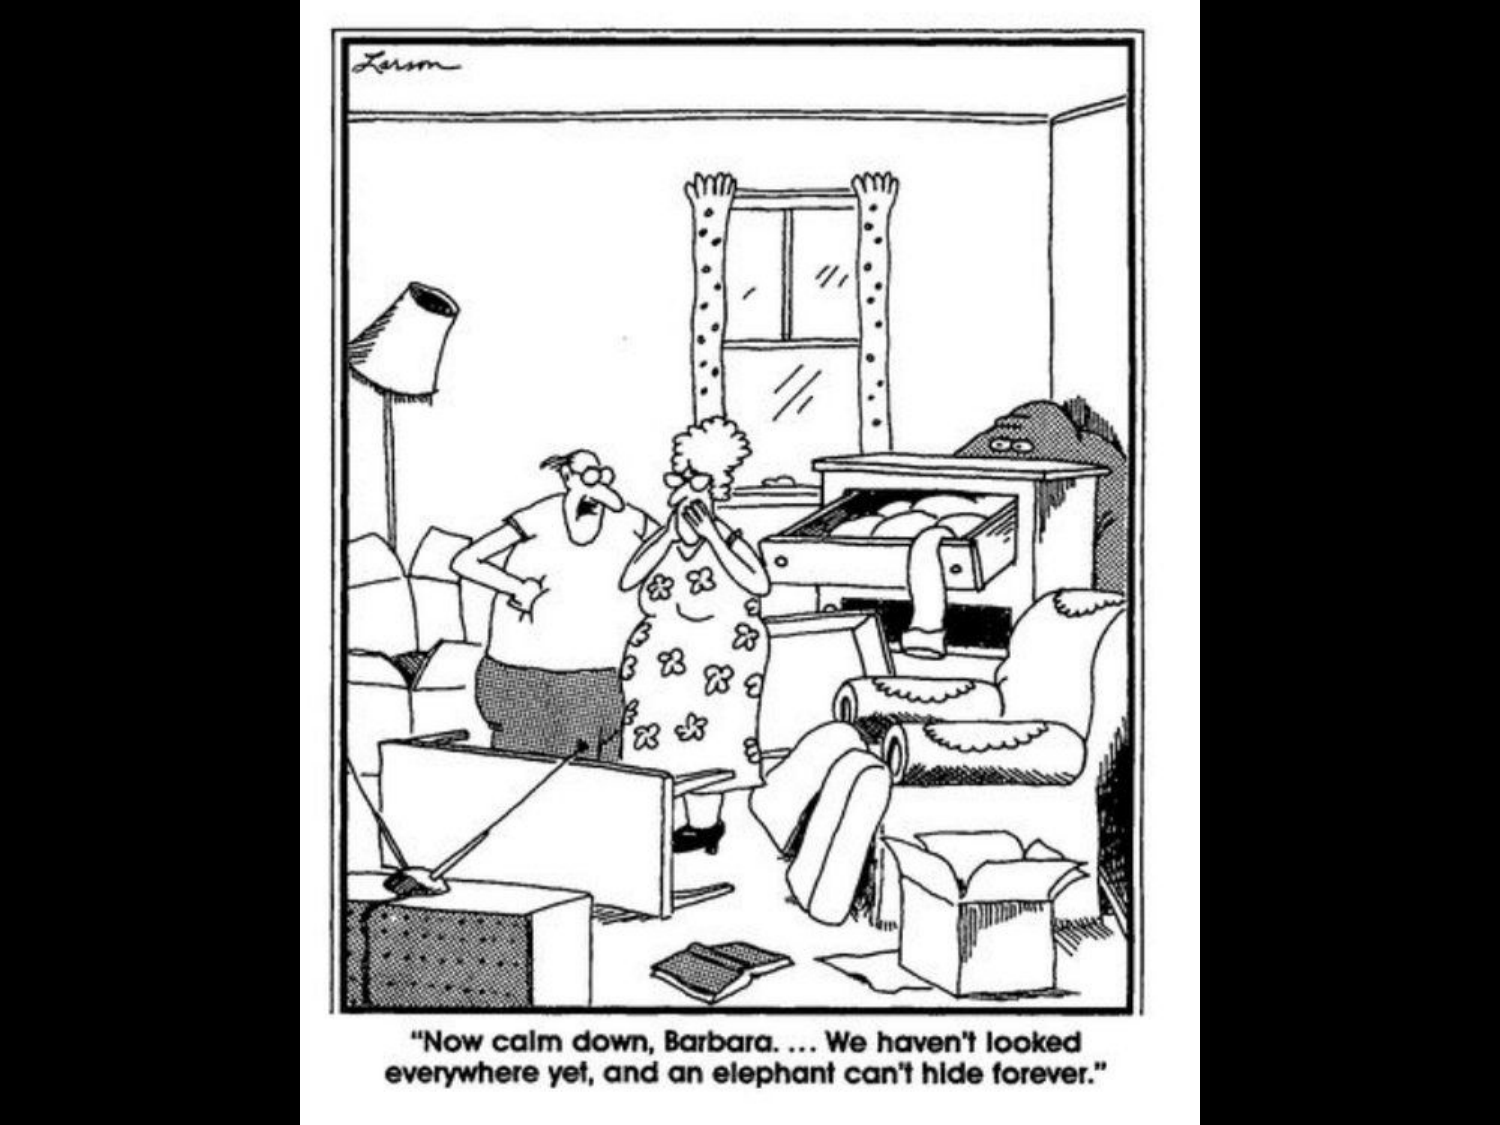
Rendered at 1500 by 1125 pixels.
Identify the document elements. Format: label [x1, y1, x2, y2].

picture [299, 0, 1201, 1125]
